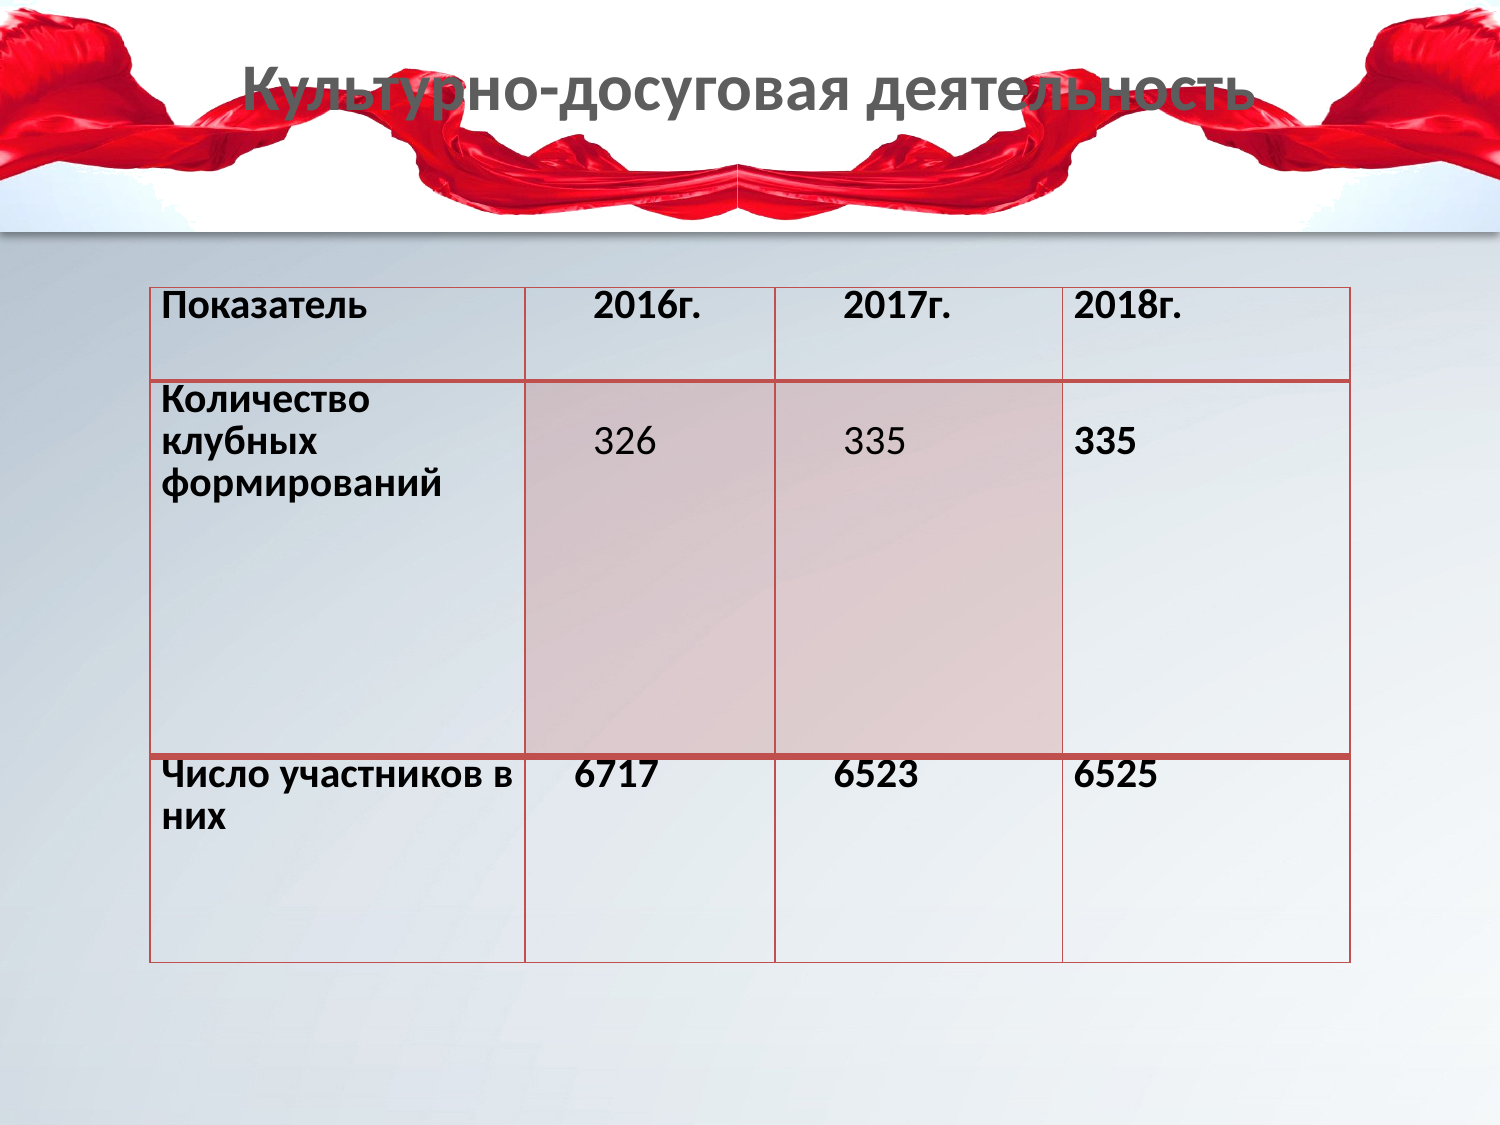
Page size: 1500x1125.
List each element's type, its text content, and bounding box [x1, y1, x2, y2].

table_header 2018г. [1063, 288, 1349, 379]
table_cell Количество клубных формирований [151, 383, 524, 753]
table_header Показатель [151, 288, 524, 379]
table_header 2016г. [526, 288, 774, 379]
table_cell 6525 [1063, 760, 1349, 962]
table_cell 326 [526, 383, 774, 753]
table_cell 6717 [526, 760, 774, 962]
picture [0, 0, 1500, 1125]
table_cell 335 [1063, 383, 1349, 753]
title Культурно-досуговая деятельность [75, 24, 1425, 143]
table_cell Число участников в них [151, 760, 524, 962]
table_cell 335 [776, 383, 1062, 753]
table_header 2017г. [776, 288, 1062, 379]
table_cell 6523 [776, 760, 1062, 962]
